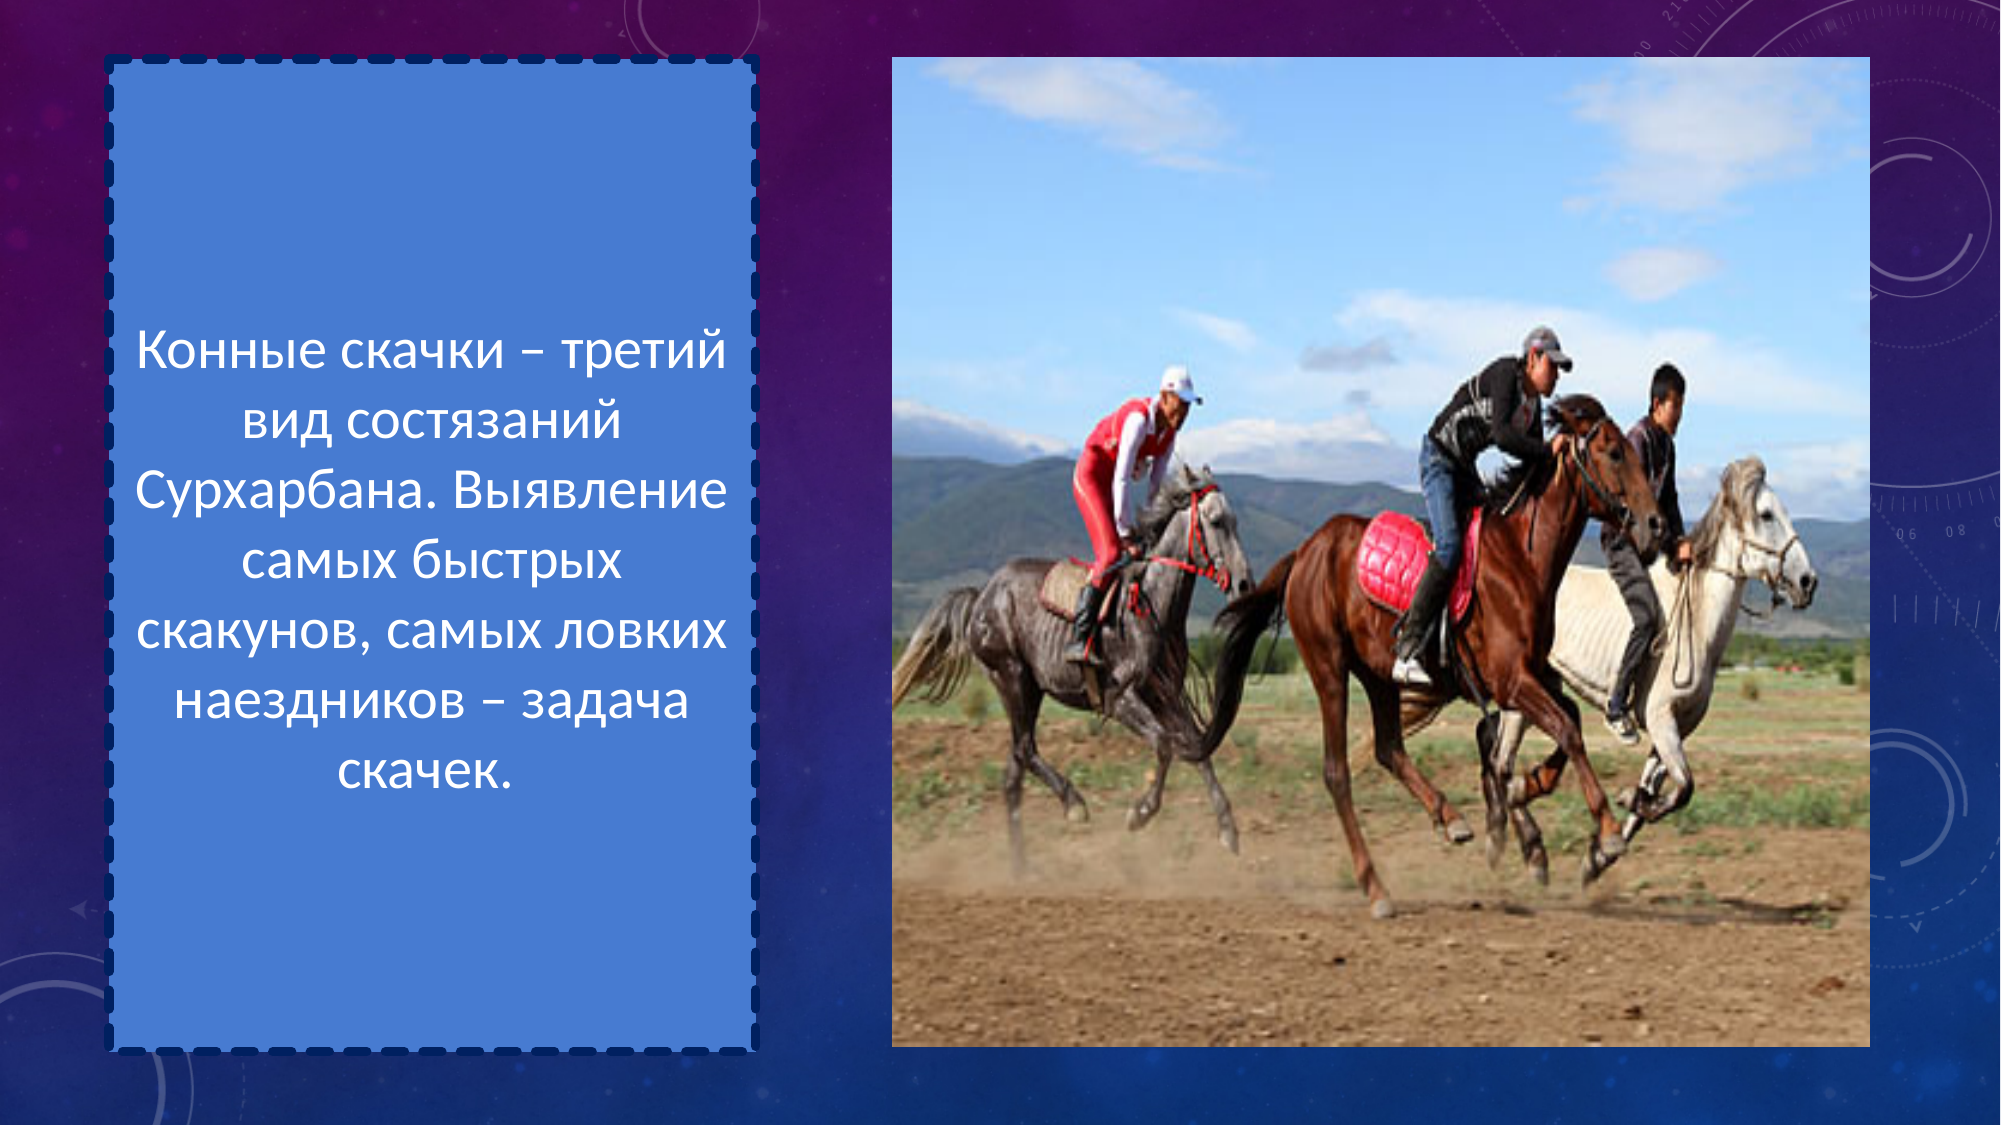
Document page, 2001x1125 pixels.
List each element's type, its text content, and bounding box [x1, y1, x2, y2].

picture [0, 0, 2001, 1125]
text_box Конные скачки – третий вид состязаний Сурхарбана. Выявление самых быстрых скакунов, самых ловких наездников – задача скачек. [107, 58, 757, 1053]
